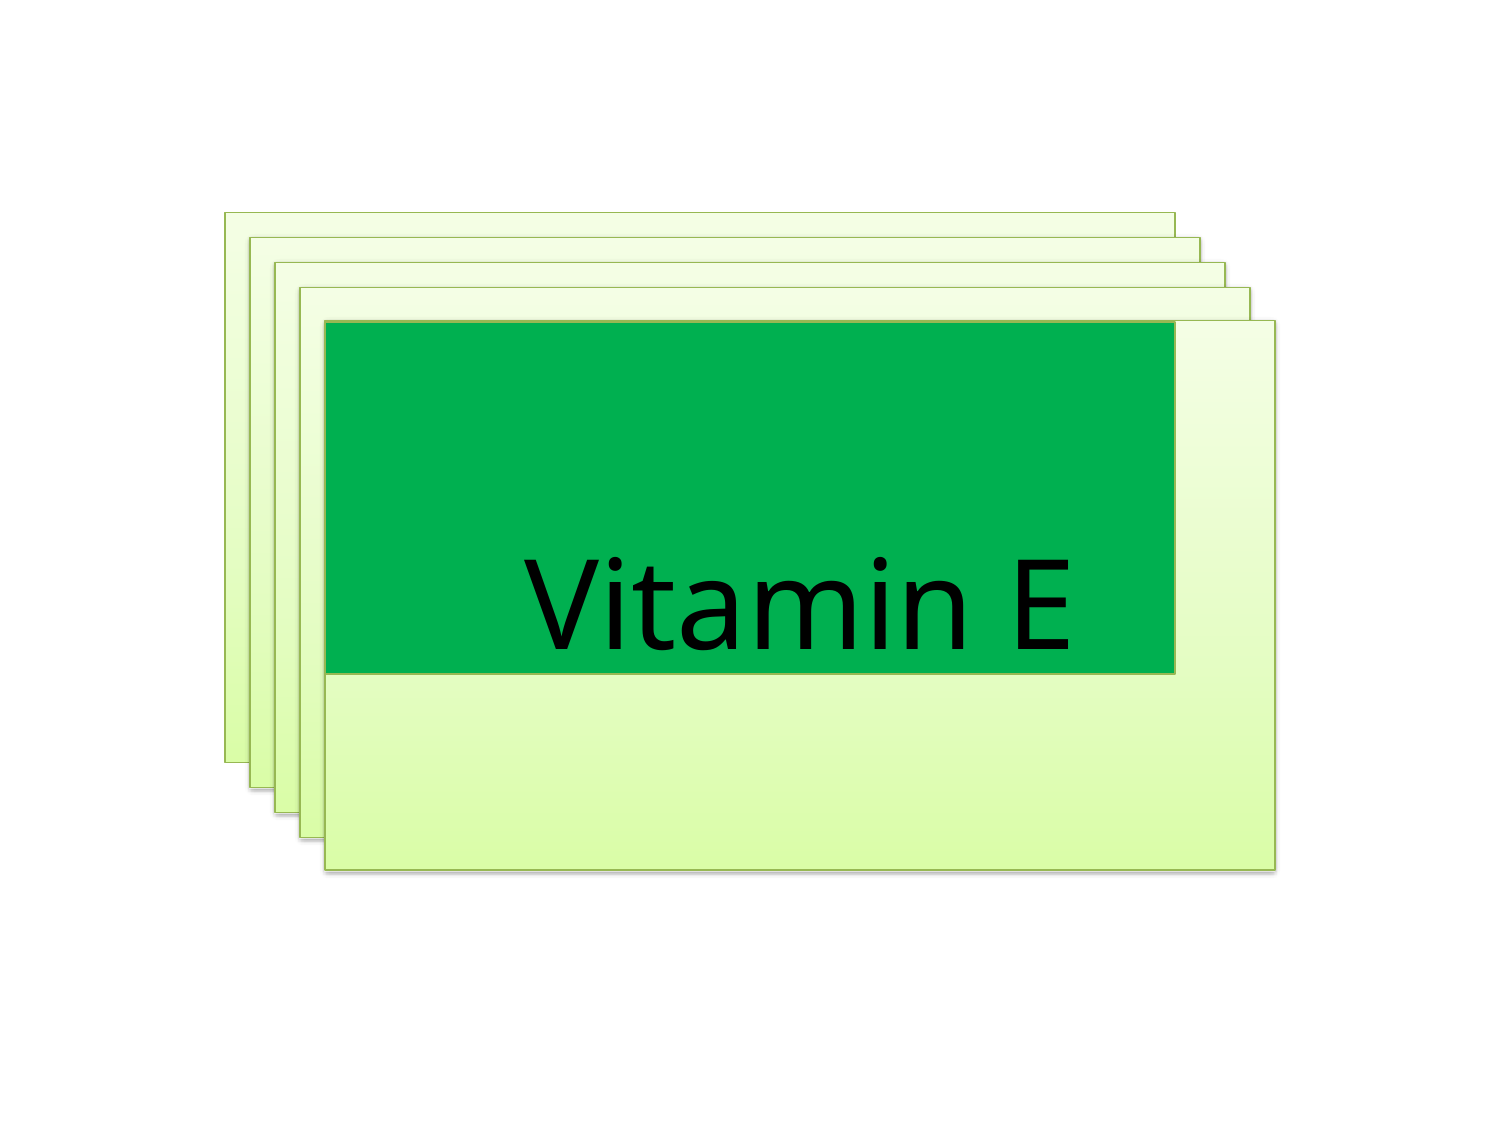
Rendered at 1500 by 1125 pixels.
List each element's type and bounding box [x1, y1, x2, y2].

text_box [216, 207, 1283, 881]
